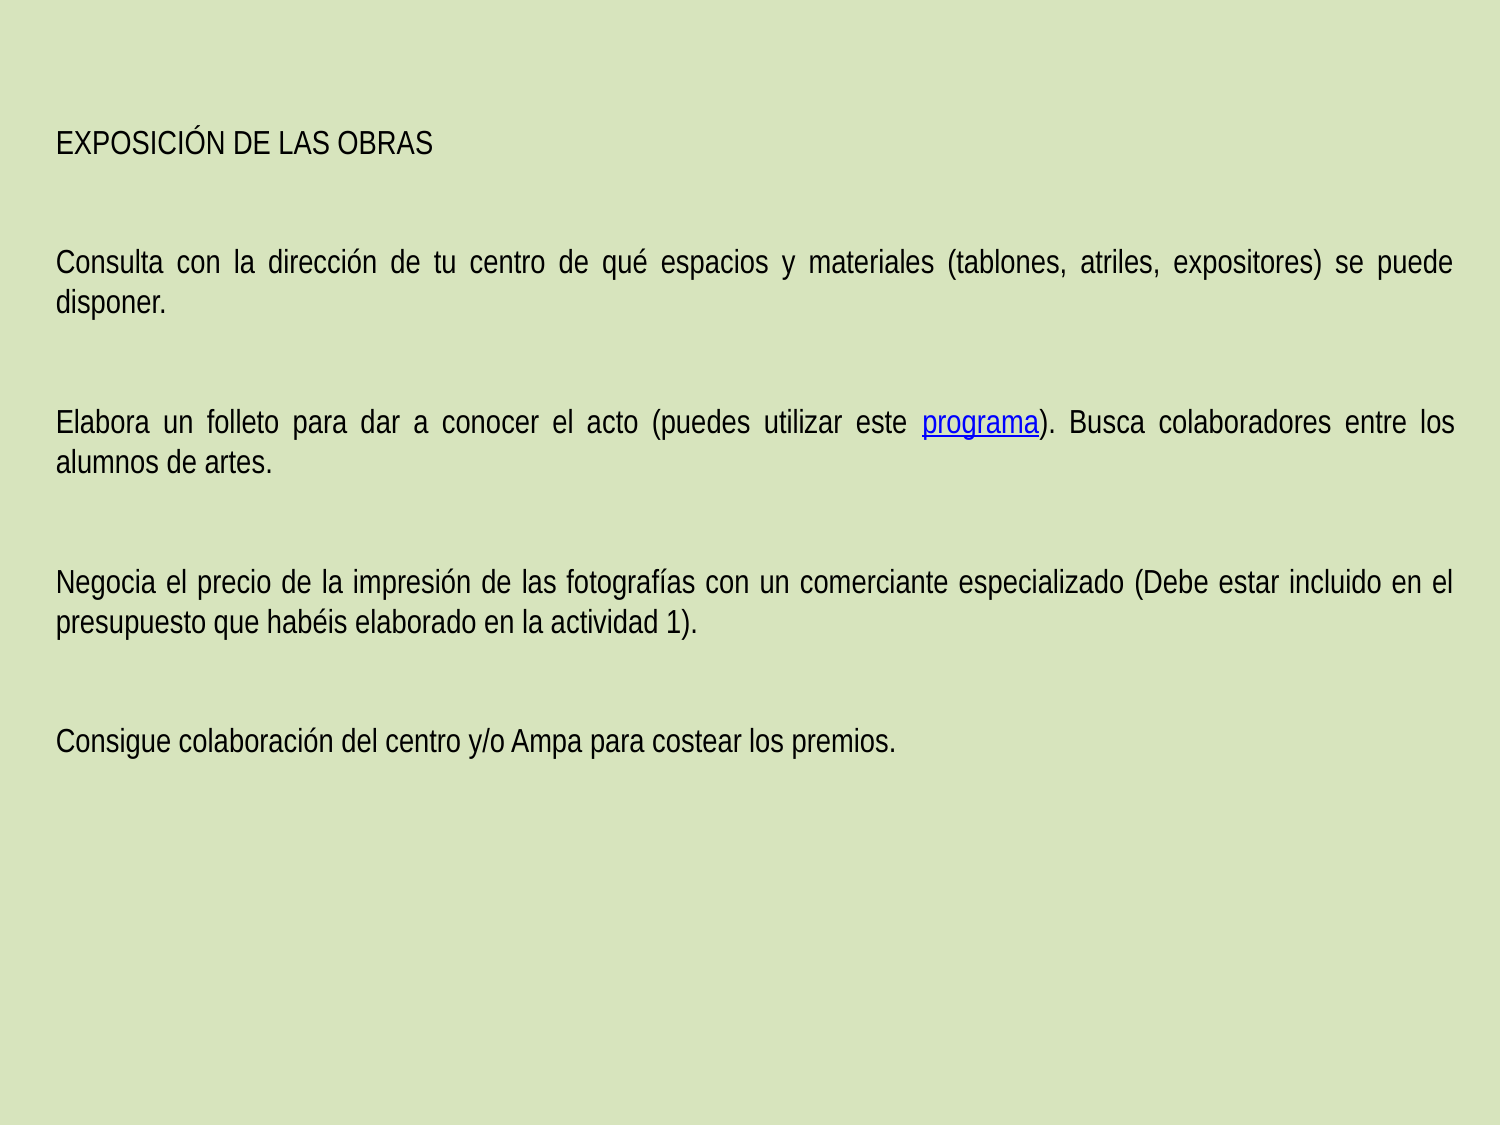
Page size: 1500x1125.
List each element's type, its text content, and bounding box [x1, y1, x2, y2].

text_box EXPOSICIÓN DE LAS OBRAS Consulta con la dirección de tu centro de qué espacios y materiales (tablones, atriles, expositores) se puede disponer. Elabora un folleto para dar a conocer el acto (puedes utilizar este programa). Busca colaboradores entre los alumnos de artes. Negocia el precio de la impresión de las fotografías con un comerciante especializado (Debe estar incluido en el presupuesto que habéis elaborado en la actividad 1). Consigue colaboración del centro y/o Ampa para costear los premios. [41, 113, 1471, 767]
